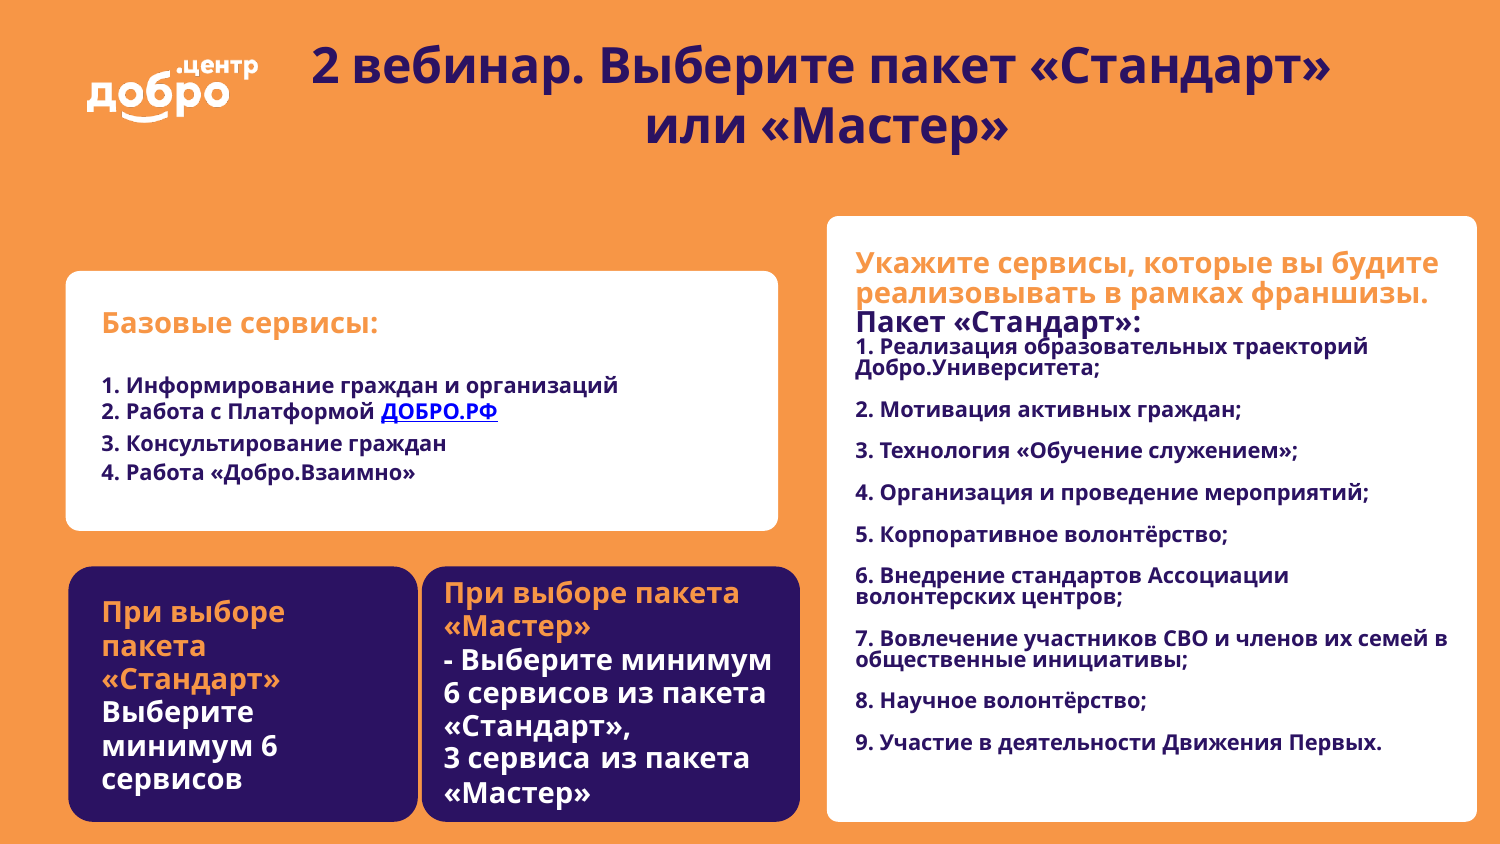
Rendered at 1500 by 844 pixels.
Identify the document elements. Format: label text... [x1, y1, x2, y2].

text_box [419, 564, 803, 824]
text_box При выборе пакета «Мастер» - Выберите минимум 6 сервисов из пакета «Стандарт», 3 сервиса из пакета «Мастер» [441, 573, 796, 810]
text_box [63, 268, 781, 534]
picture [87, 59, 259, 123]
text_box 2 вебинар. Выберите пакет «Стандарт» или «Мастер» [270, 31, 1384, 154]
text_box [824, 213, 1480, 824]
text_box Укажите сервисы, которые вы будите реализовывать в рамках франшизы. Пакет «Стандарт»: 1. Реализация образовательных траекторий Добро.Университета; 2. Мотивация активных граждан; 3. Технология «Обучение служением»; 4. Организация и проведение мероприятий; 5. Корпоративное волонтёрство; 6. Внедрение стандартов Ассоциации волонтерских центров; 7. Вовлечение участников СВО и членов их семей в общественные инициативы; 8. Научное волонтёрство; 9. Участие в деятельности Движения Первых. [853, 248, 1451, 755]
text_box [66, 564, 420, 824]
text_box Базовые сервисы: 1. Информирование граждан и организаций 2. Работа с Платформой ДОБРО.РФ 3. Консультирование граждан 4. Работа «Добро.Взаимно» [99, 307, 759, 486]
text_box При выборе пакета «Стандарт» Выберите минимум 6 сервисов [99, 593, 393, 796]
text_box [0, 0, 1500, 844]
